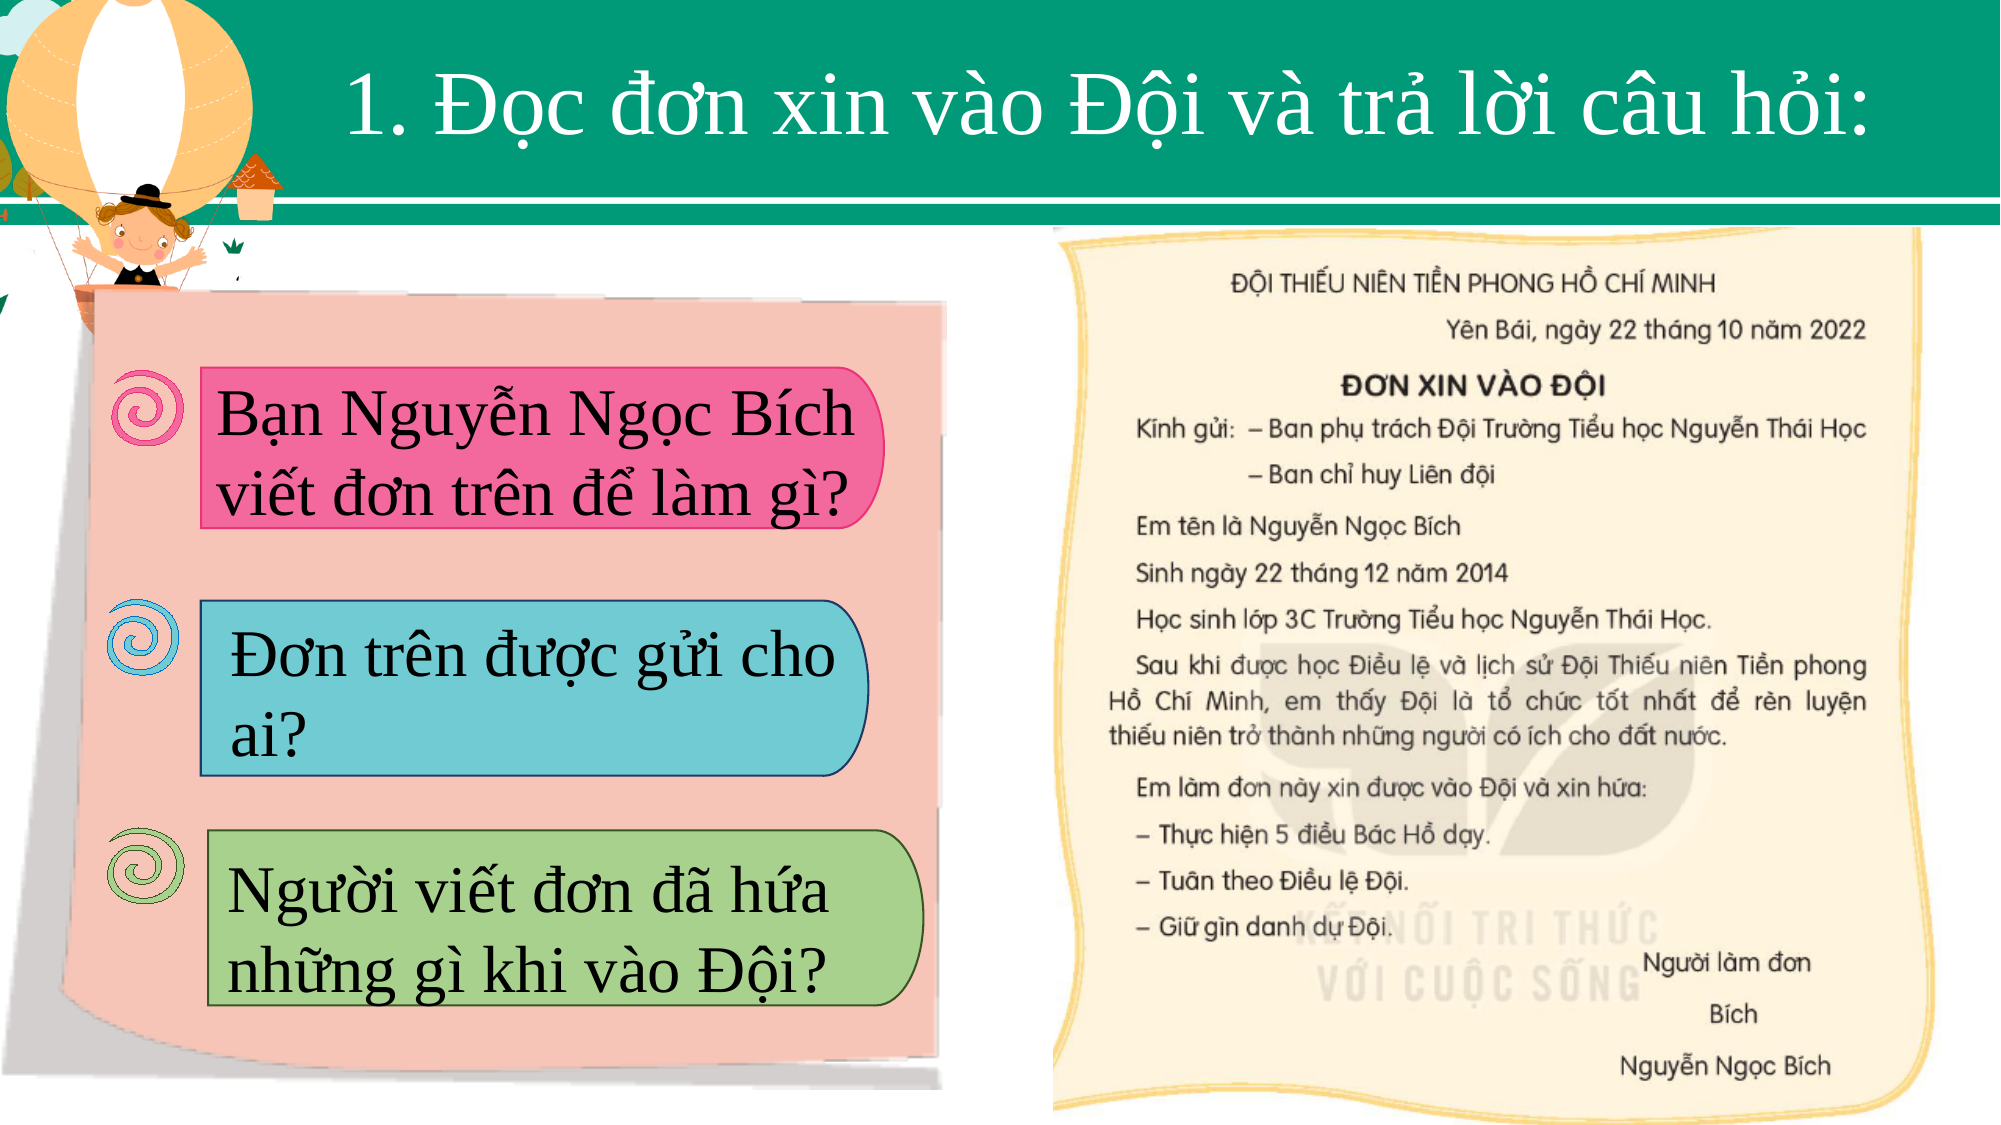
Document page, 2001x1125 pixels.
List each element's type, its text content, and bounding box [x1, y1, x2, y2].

text_box [298, 203, 2000, 226]
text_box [104, 825, 924, 1016]
picture [1053, 227, 1943, 1125]
text_box [298, 0, 2000, 198]
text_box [104, 596, 884, 780]
picture [0, 0, 947, 1090]
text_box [109, 361, 884, 539]
text_box 1. Đọc đơn xin vào Đội và trả lời câu hỏi: [327, 35, 1971, 161]
